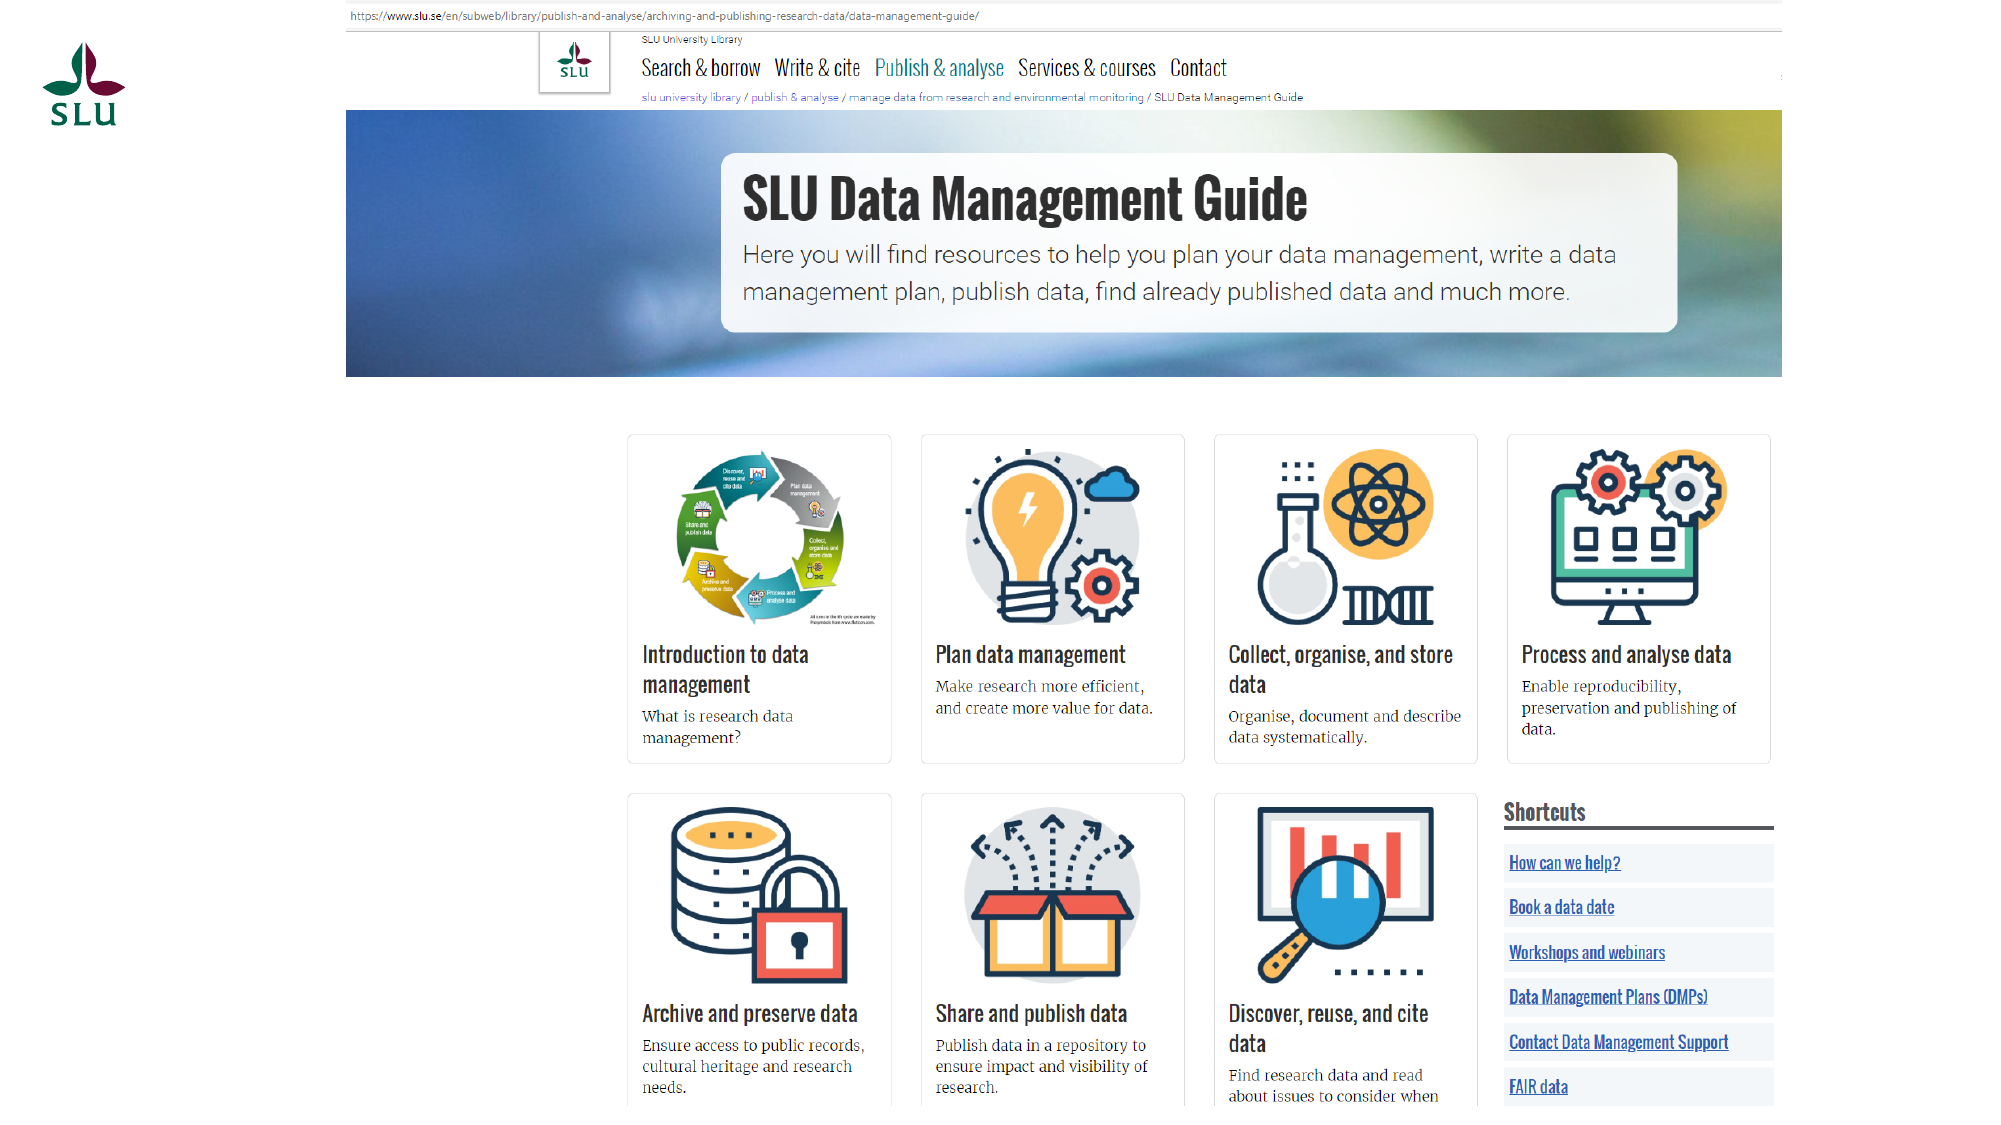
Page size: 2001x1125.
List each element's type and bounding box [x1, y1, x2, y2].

picture [346, 0, 1782, 1106]
